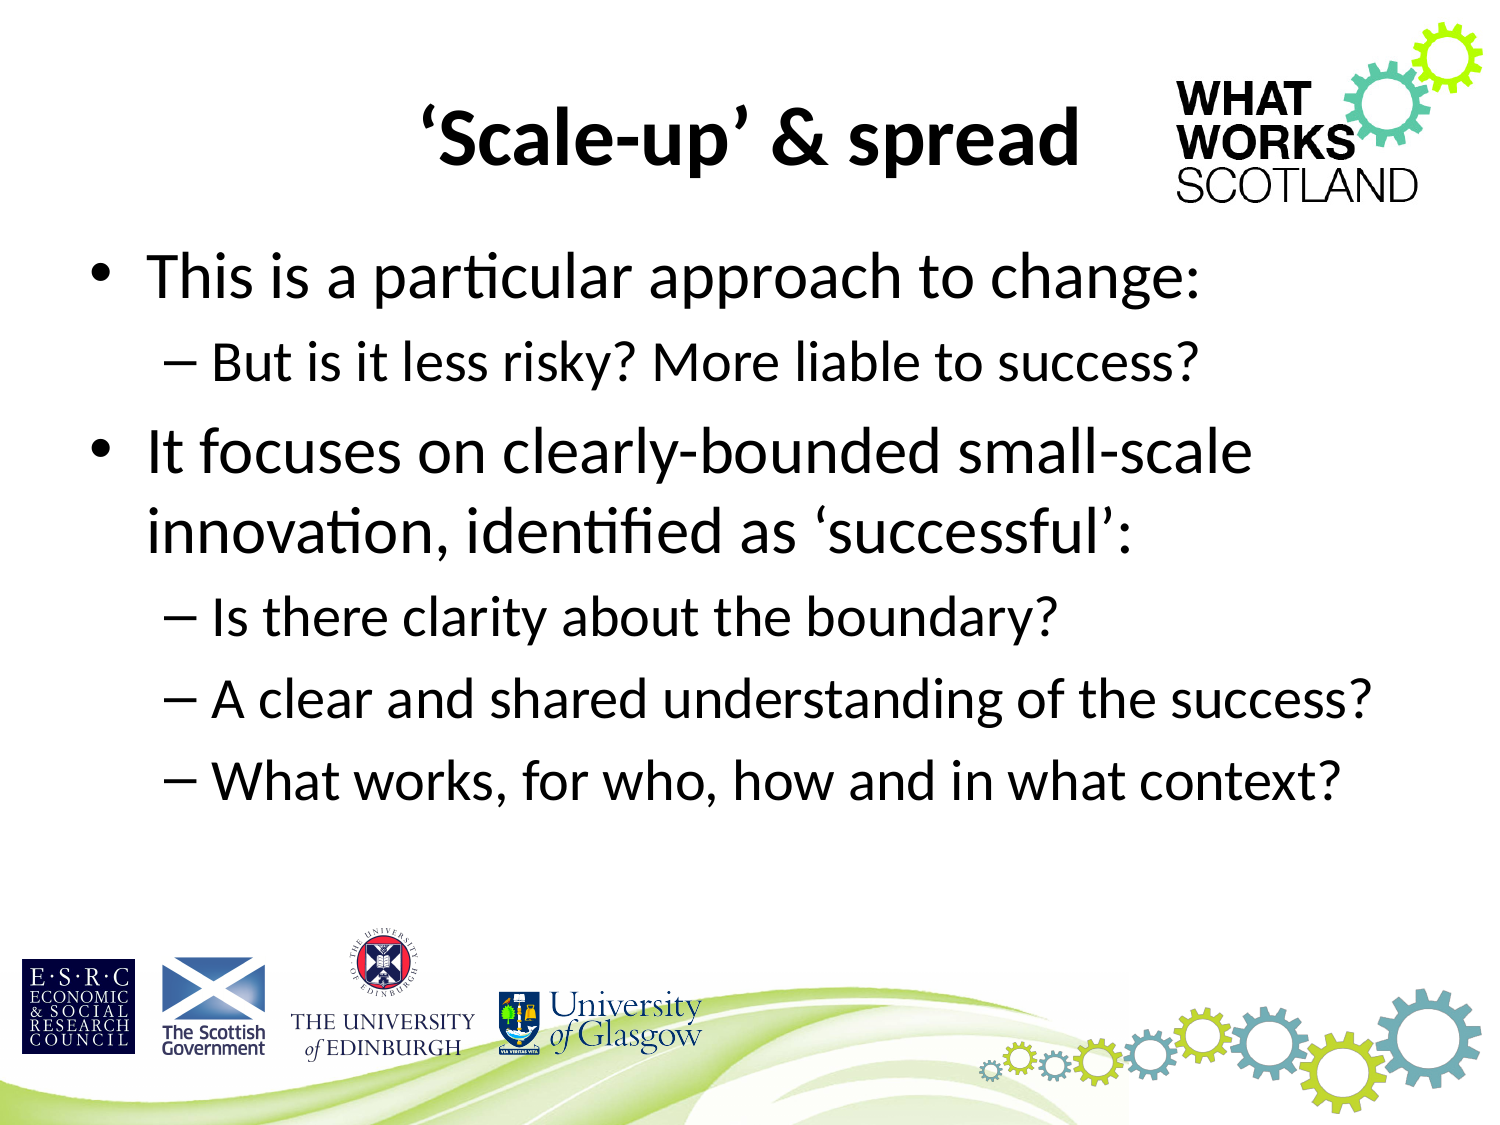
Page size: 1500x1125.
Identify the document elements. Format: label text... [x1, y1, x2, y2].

picture [1171, 17, 1487, 208]
list This is a particular approach to change: But is it less risky? More liable to success? It focuses on clearly-bounded small-scale innovation, identified as ‘successful’: Is there clarity about the boundary? A clear and shared understanding of the success? What works, for who, how and in what context? [75, 224, 1425, 967]
picture [0, 943, 1487, 1125]
title ‘Scale-up’ & spread [75, 75, 1425, 224]
